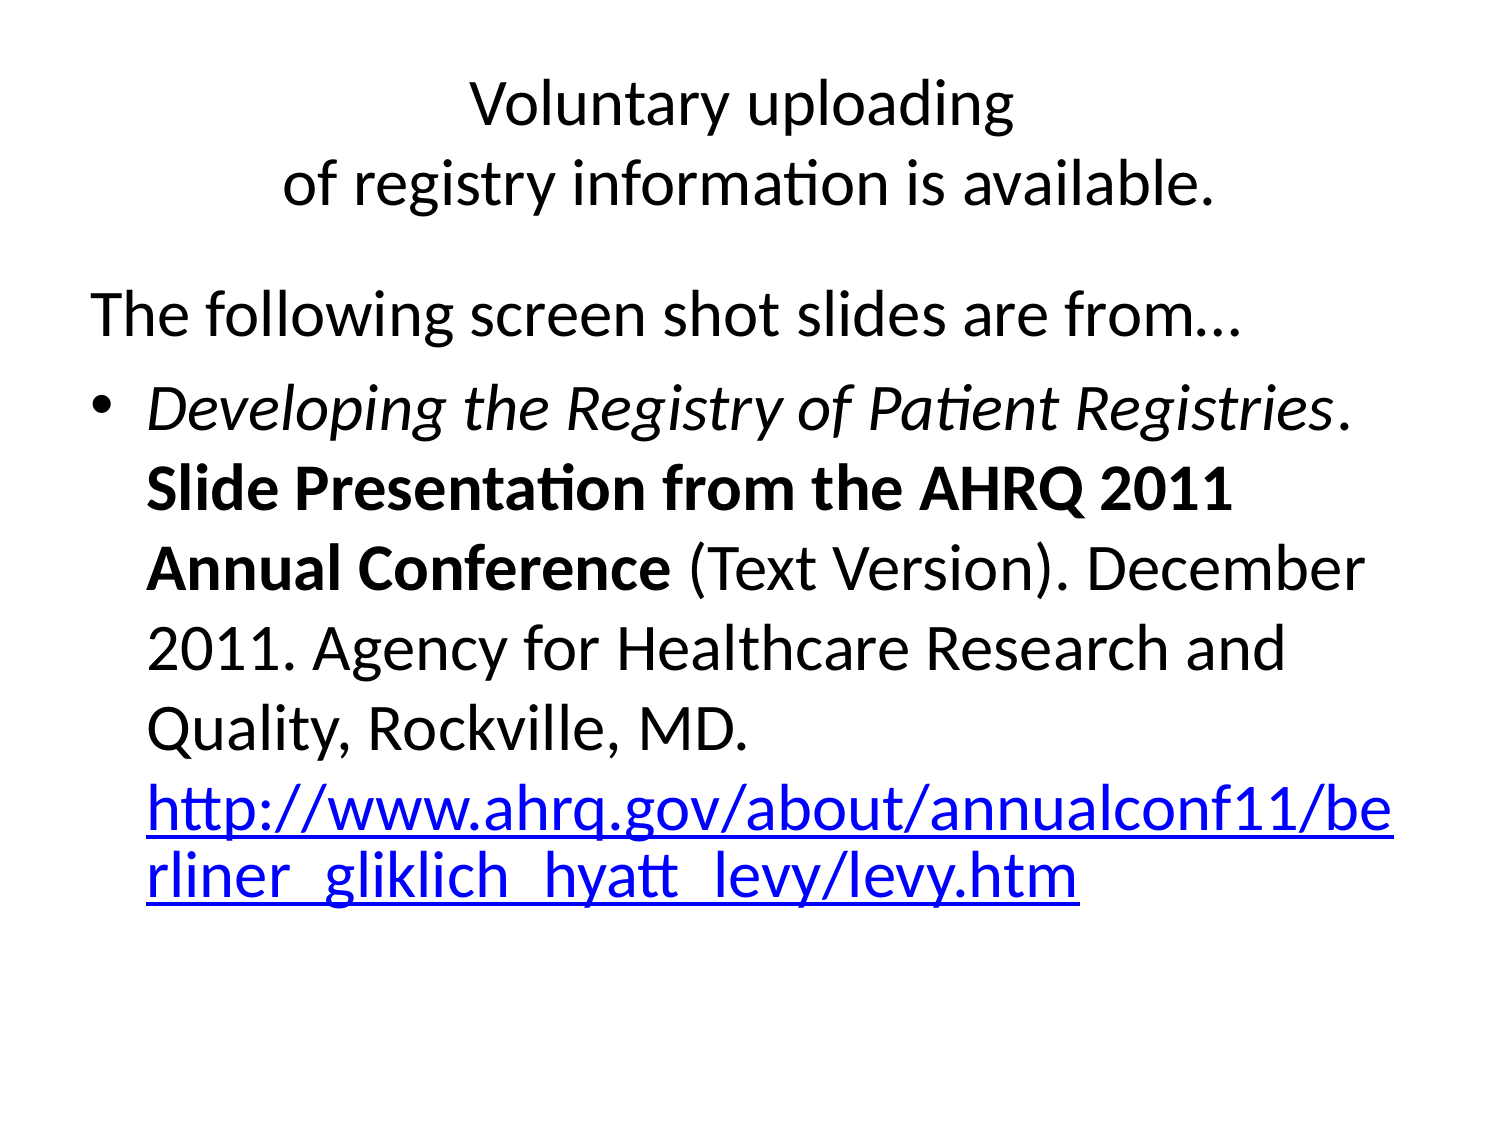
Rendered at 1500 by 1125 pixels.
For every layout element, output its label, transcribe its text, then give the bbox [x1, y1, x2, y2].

list The following screen shot slides are from… Developing the Registry of Patient Registries. Slide Presentation from the AHRQ 2011 Annual Conference (Text Version). December 2011. Agency for Healthcare Research and Quality, Rockville, MD. http://www.ahrq.gov/about/annualconf11/berliner_gliklich_hyatt_levy/levy.htm [75, 262, 1425, 1005]
title Voluntary uploading of registry information is available. [75, 45, 1425, 233]
